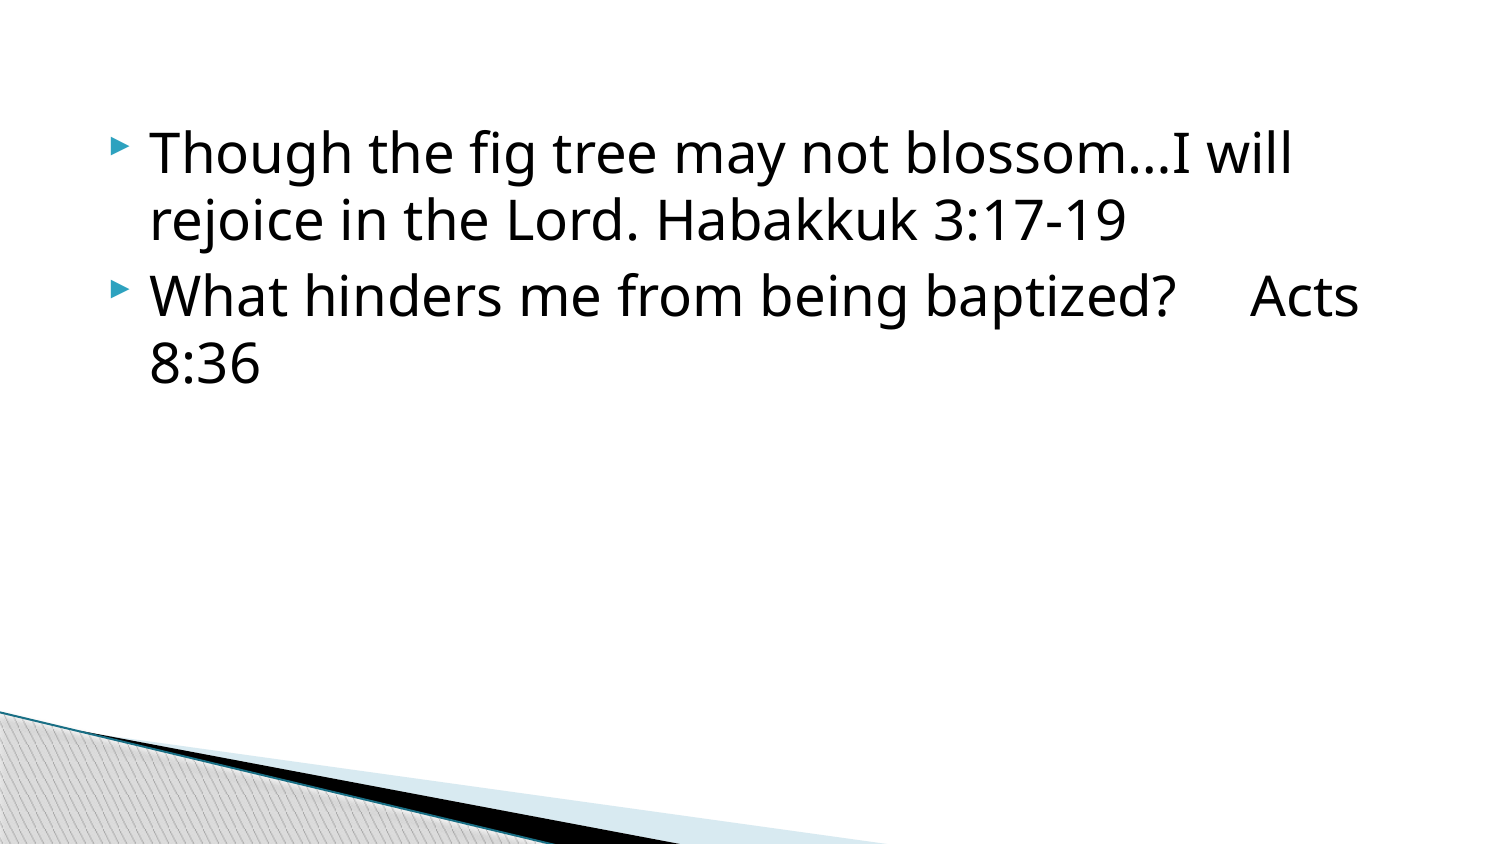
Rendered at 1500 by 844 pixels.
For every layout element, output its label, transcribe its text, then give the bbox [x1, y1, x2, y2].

list Though the fig tree may not blossom…I will rejoice in the Lord. Habakkuk 3:17-19 What hinders me from being baptized? Acts 8:36 [75, 109, 1425, 740]
